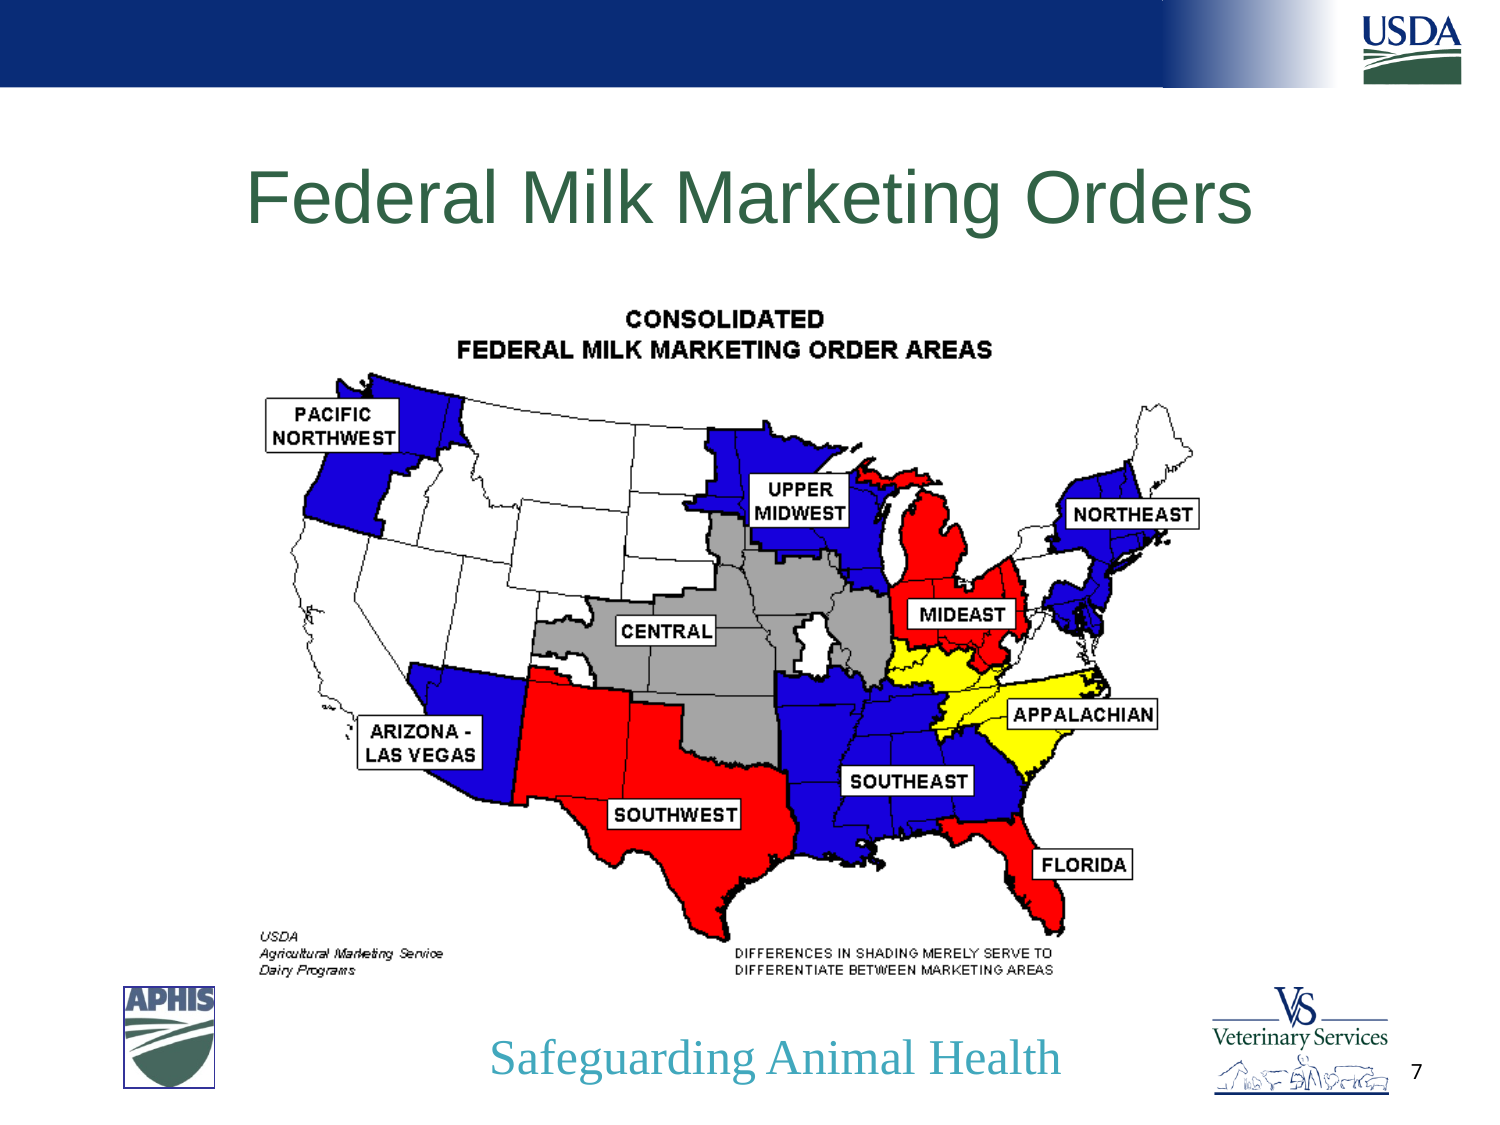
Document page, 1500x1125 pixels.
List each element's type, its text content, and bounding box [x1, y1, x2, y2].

title Federal Milk Marketing Orders [112, 99, 1388, 288]
picture [125, 988, 214, 1087]
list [224, 249, 1226, 1001]
slide_number 7 [1237, 1050, 1438, 1102]
picture [1359, 12, 1464, 88]
picture [1212, 987, 1389, 1095]
